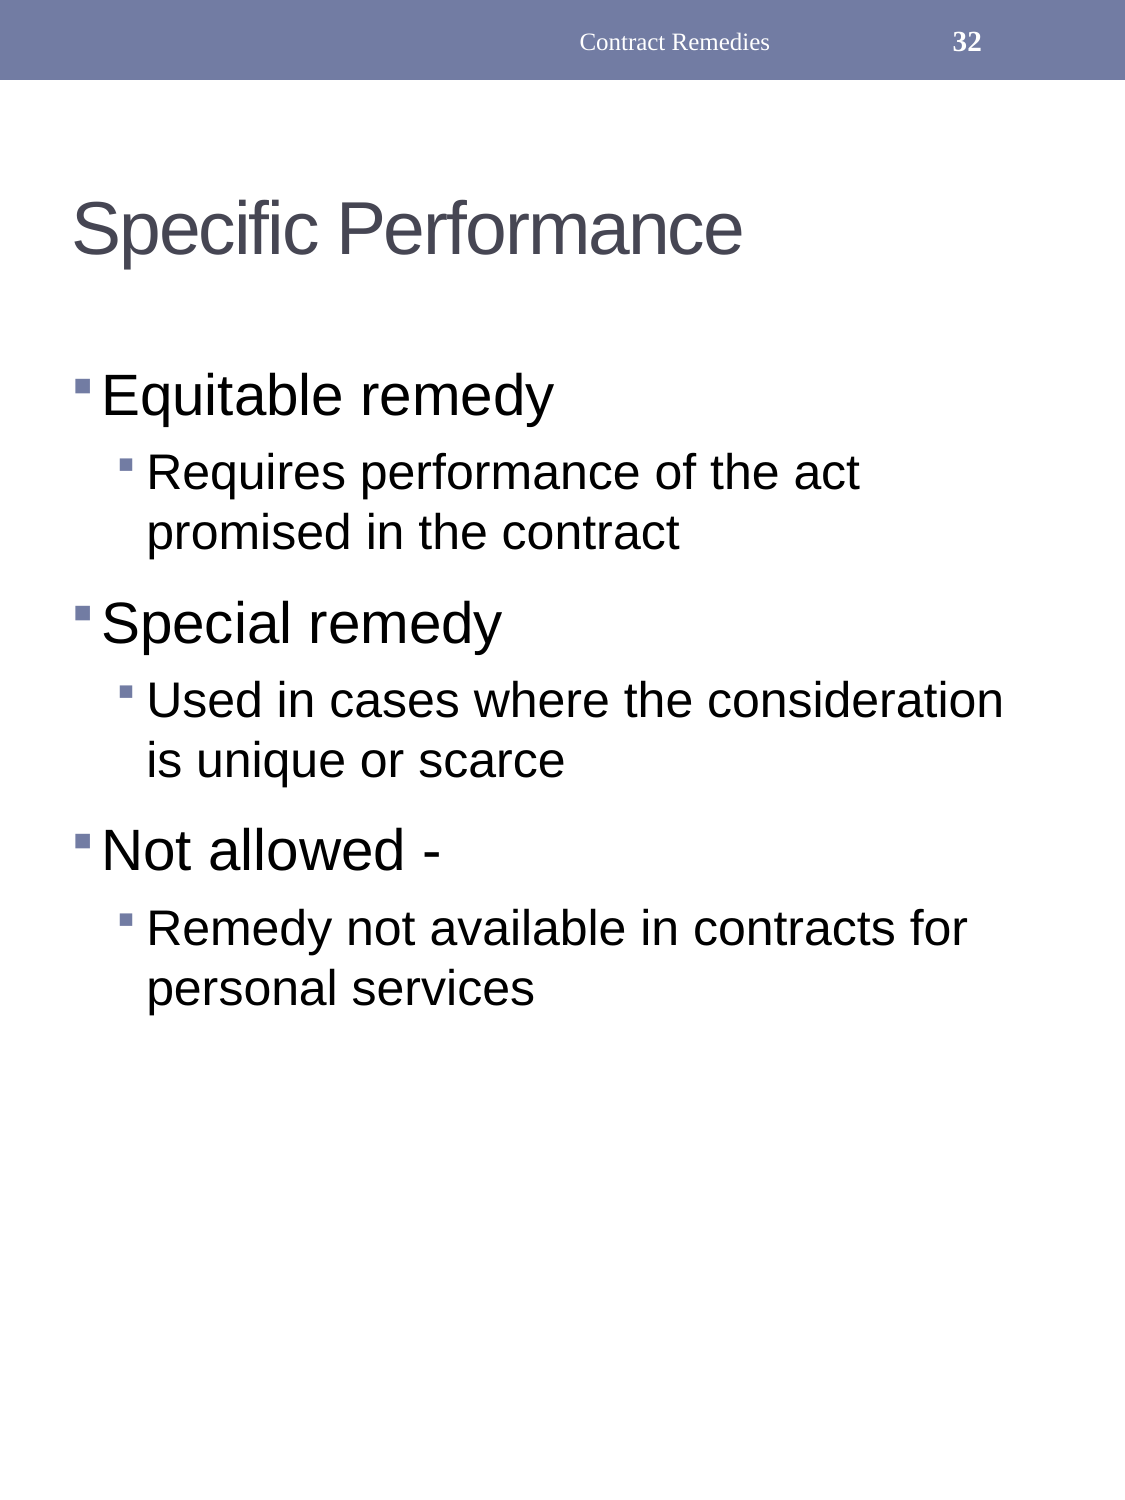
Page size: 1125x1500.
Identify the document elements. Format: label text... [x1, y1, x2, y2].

list Equitable remedy Requires performance of the act promised in the contract Special remedy Used in cases where the consideration is unique or scarce Not allowed - Remedy not available in contracts for personal services [56, 350, 1069, 1417]
title Specific Performance [56, 116, 1069, 334]
slide_number 32 [937, 4, 1069, 76]
footer Contract Remedies [421, 4, 929, 76]
